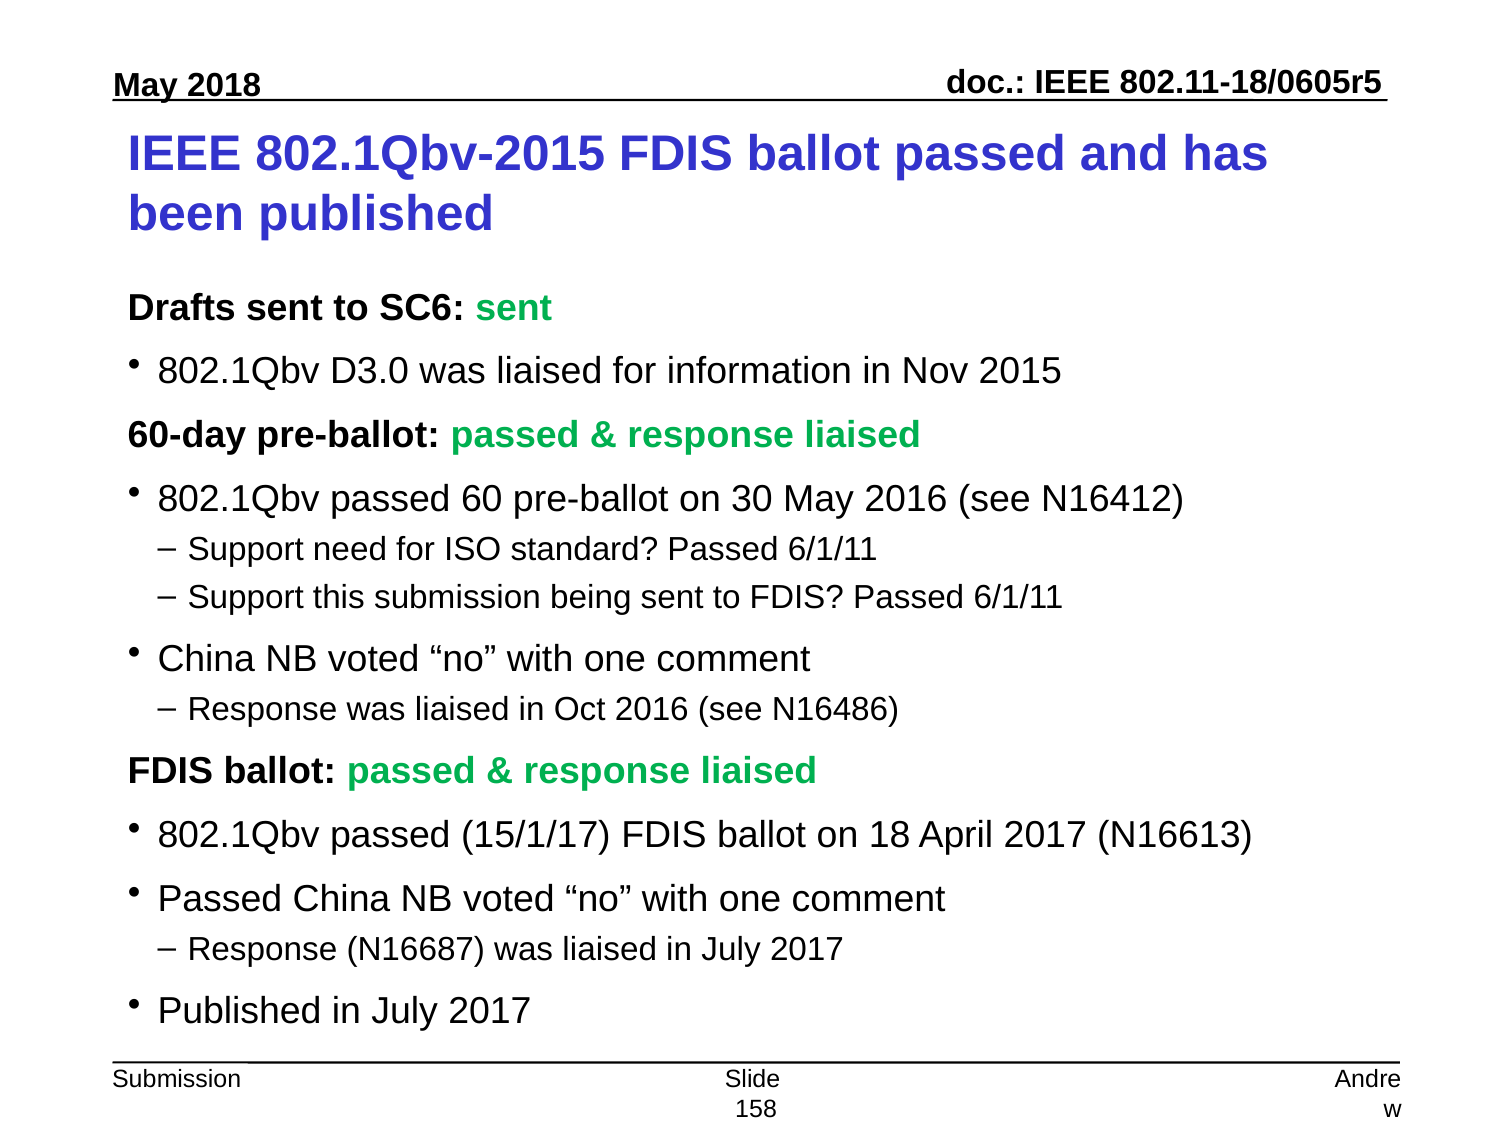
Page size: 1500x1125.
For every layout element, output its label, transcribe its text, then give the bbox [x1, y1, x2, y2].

title IEEE 802.1Qbv-2015 FDIS ballot passed and has been published [112, 112, 1388, 275]
slide_number Slide 158 [709, 1061, 803, 1093]
list Drafts sent to SC6: sent 802.1Qbv D3.0 was liaised for information in Nov 2015 60-day pre-ballot: passed & response liaised 802.1Qbv passed 60 pre-ballot on 30 May 2016 (see N16412) Support need for ISO standard? Passed 6/1/11 Support this submission being sent to FDIS? Passed 6/1/11 China NB voted “no” with one comment Response was liaised in Oct 2016 (see N16486) FDIS ballot: passed & response liaised 802.1Qbv passed (15/1/17) FDIS ballot on 18 April 2017 (N16613) Passed China NB voted “no” with one comment Response (N16687) was liaised in July 2017 Published in July 2017 [112, 275, 1388, 950]
footer Andrew Myles, Cisco [1320, 1061, 1402, 1093]
